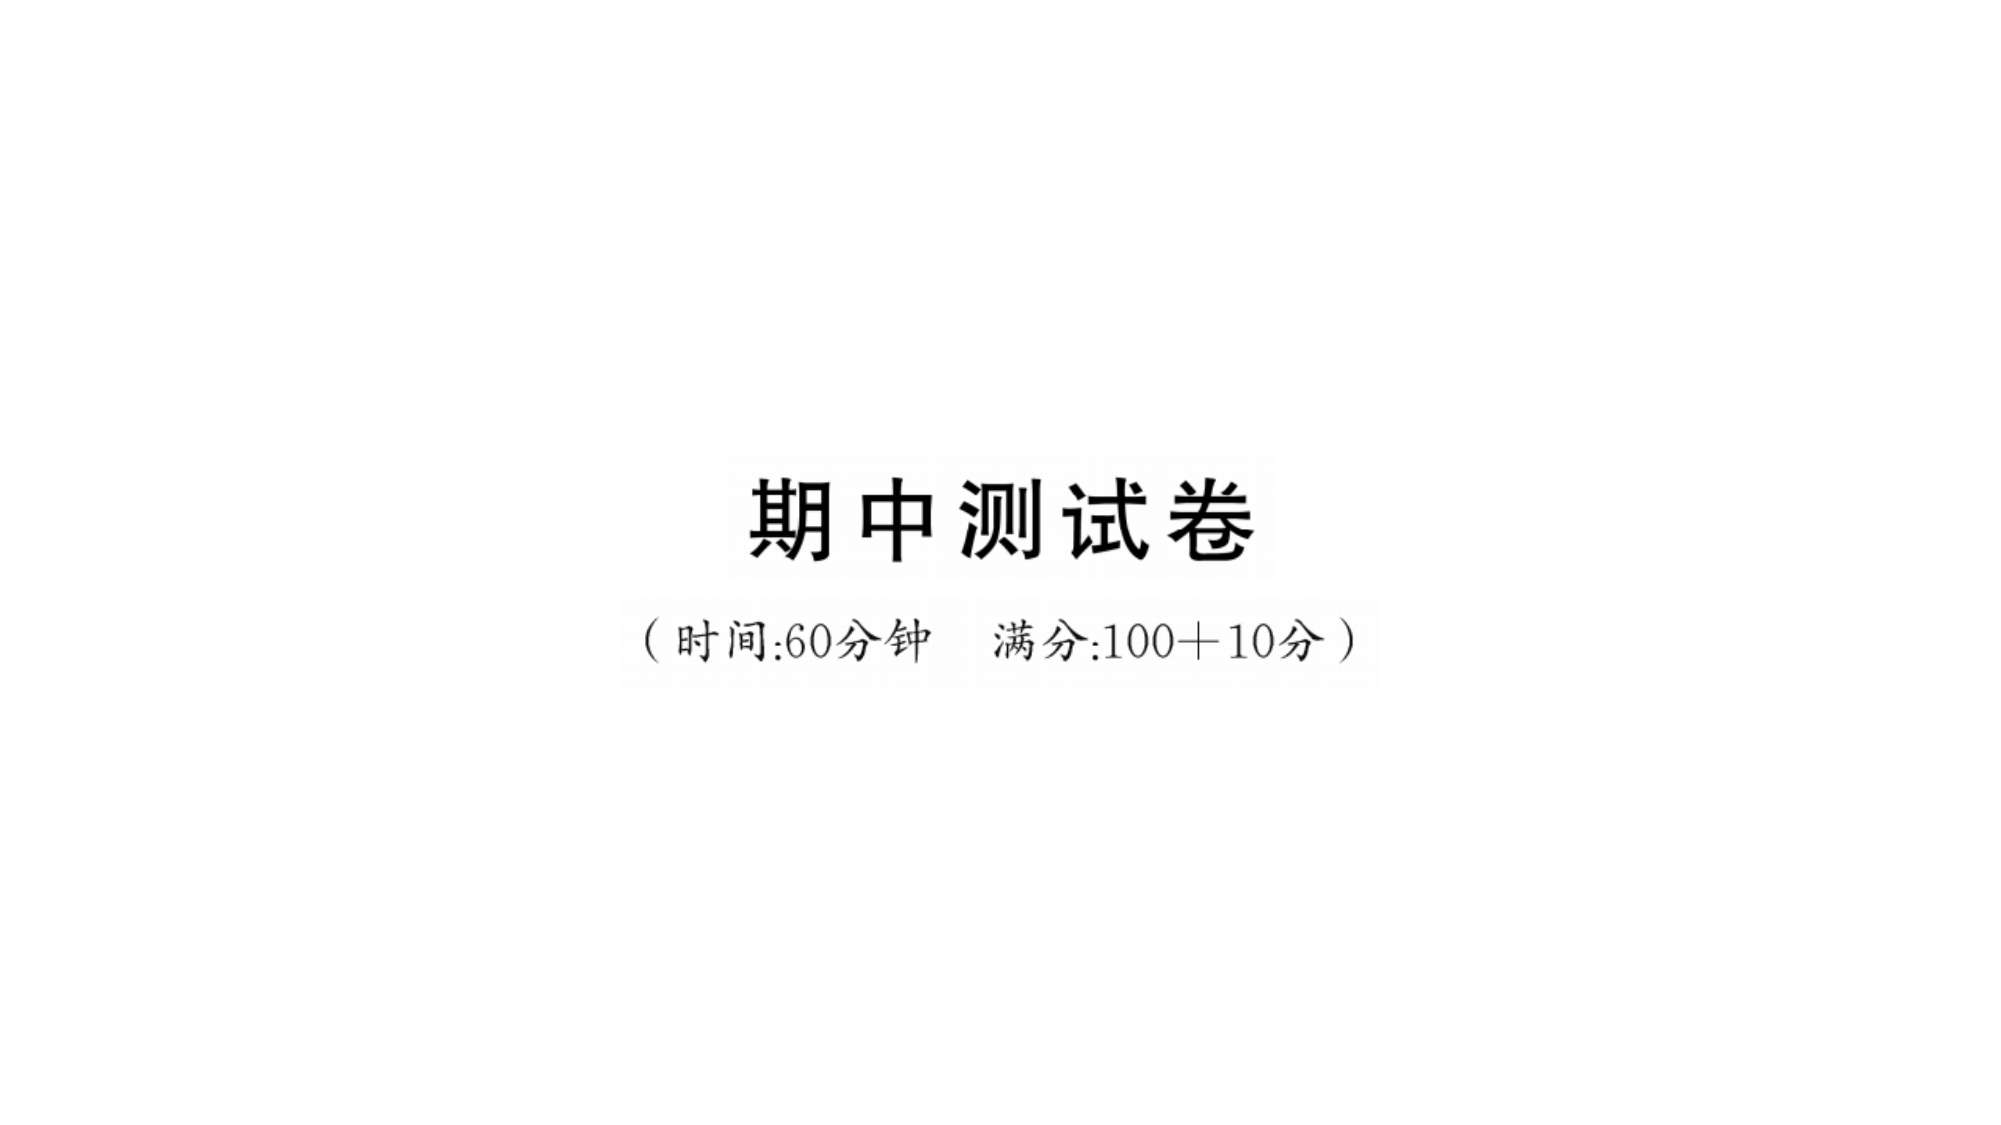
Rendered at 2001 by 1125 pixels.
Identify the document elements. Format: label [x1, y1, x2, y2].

picture [619, 597, 1381, 687]
picture [726, 456, 1274, 580]
